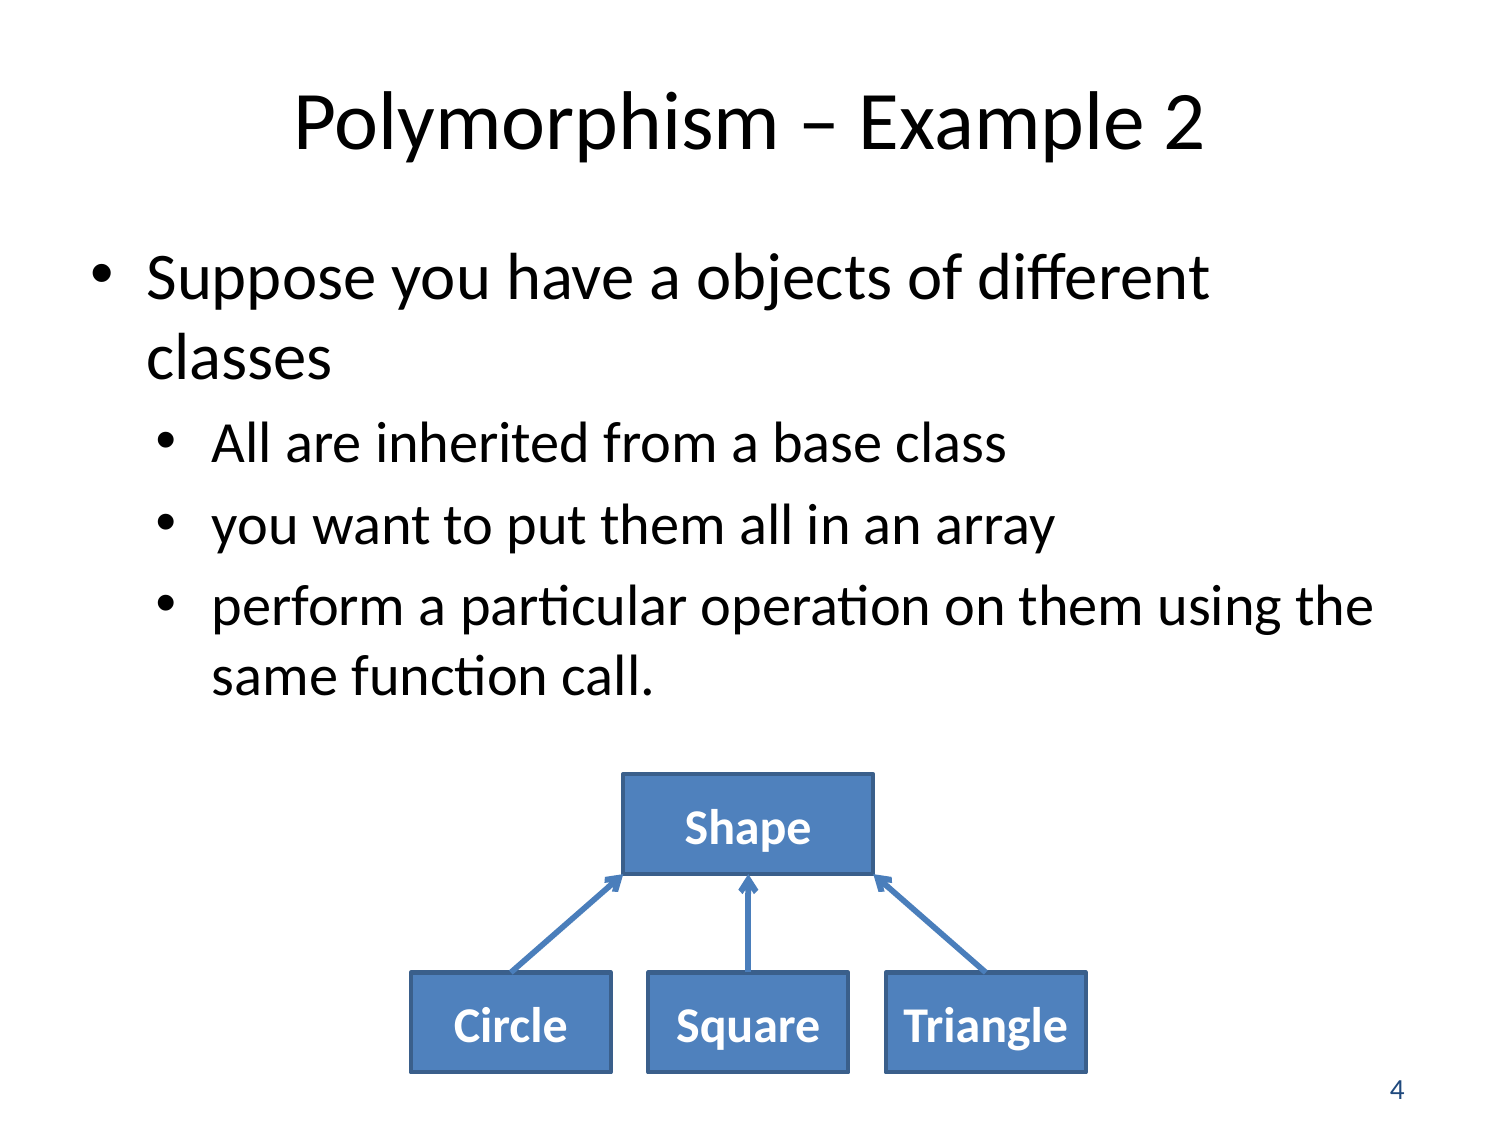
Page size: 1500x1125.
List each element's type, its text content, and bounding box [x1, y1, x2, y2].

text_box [410, 773, 1086, 1073]
title Polymorphism – Example 2 [75, 57, 1425, 175]
list Suppose you have a objects of different classes All are inherited from a base class you want to put them all in an array perform a particular operation on them using the same function call. [75, 224, 1425, 1013]
